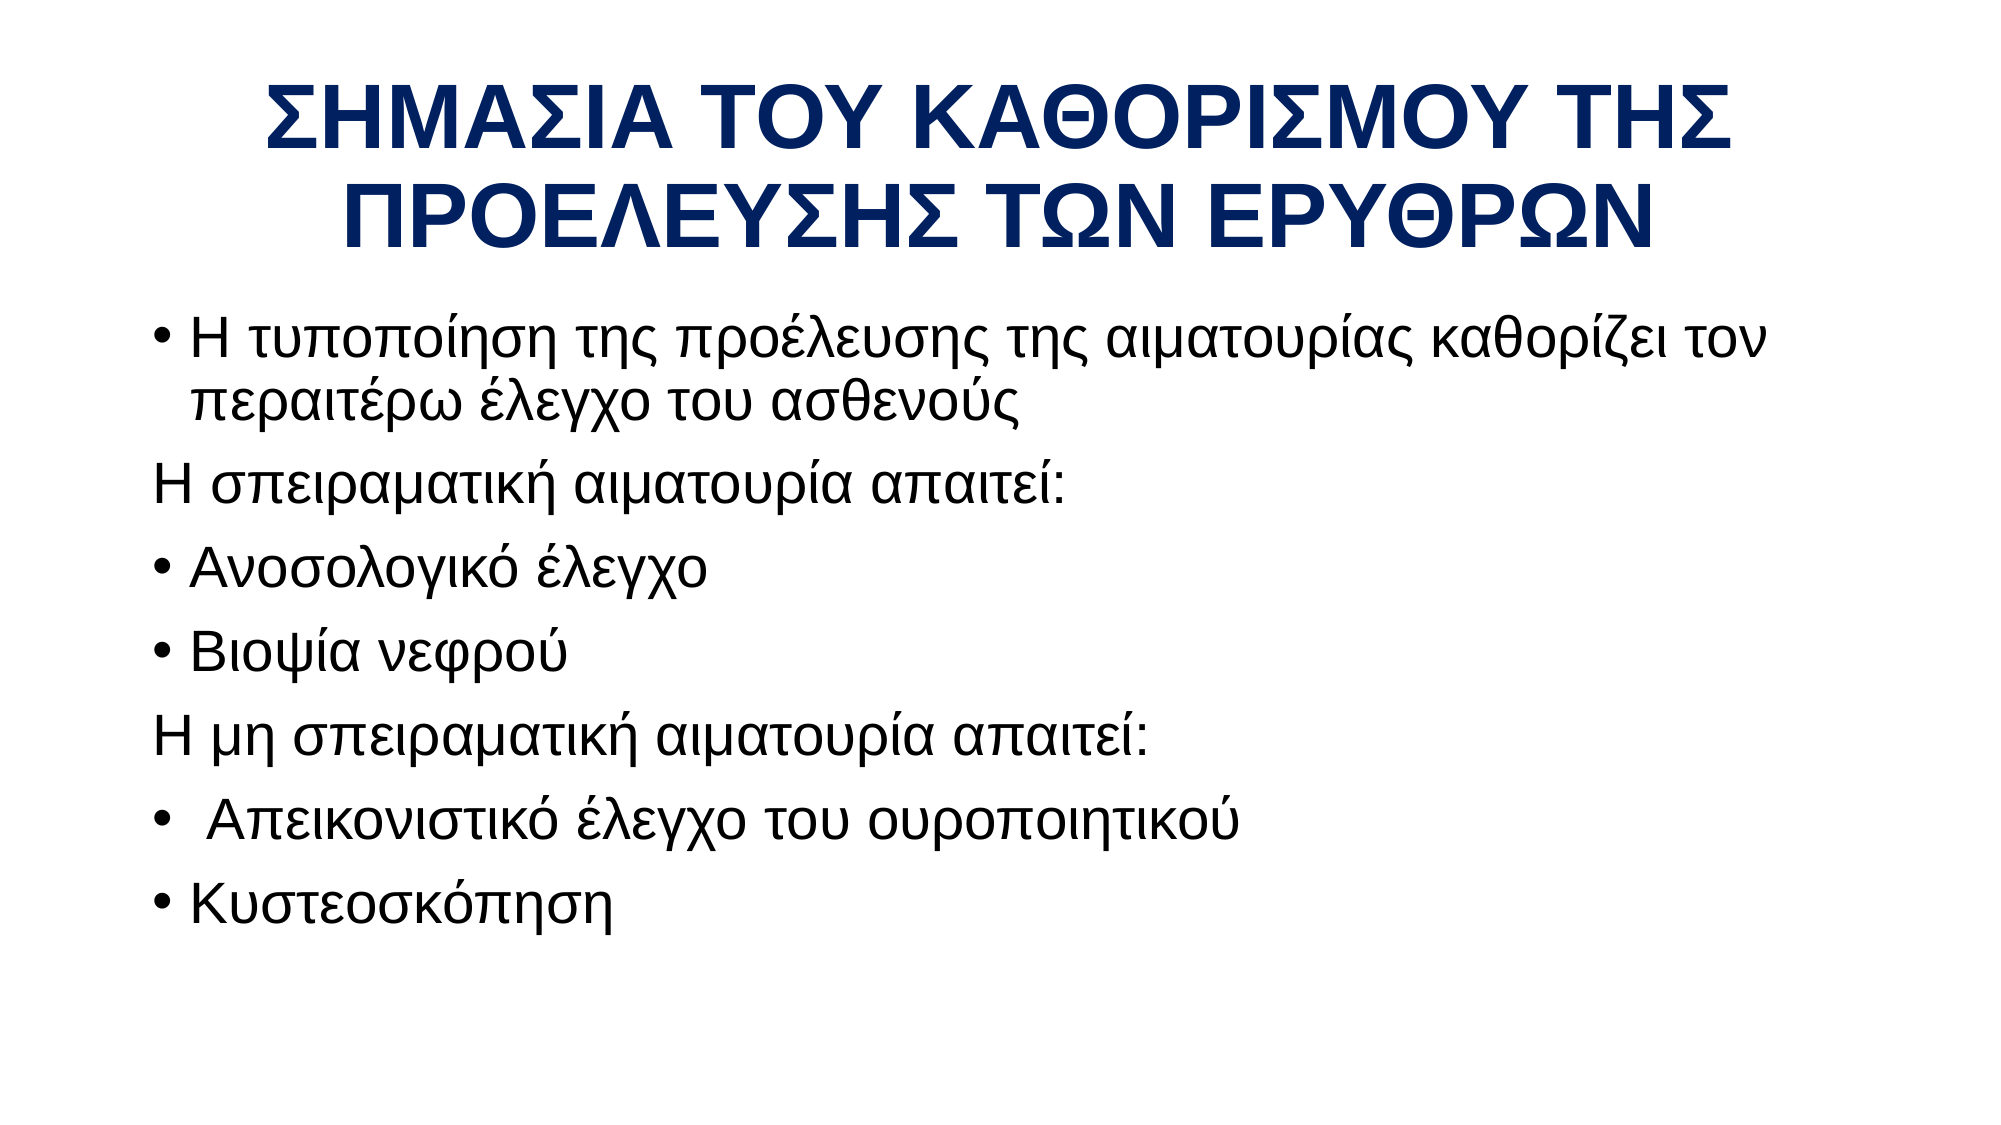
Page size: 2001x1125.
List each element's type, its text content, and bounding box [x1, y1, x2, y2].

list Η τυποποίηση της προέλευσης της αιματουρίας καθορίζει τον περαιτέρω έλεγχο του ασθενούς Η σπειραματική αιματουρία απαιτεί: Ανοσολογικό έλεγχο Βιοψία νεφρού Η μη σπειραματική αιματουρία απαιτεί: Απεικονιστικό έλεγχο του ουροποιητικού Κυστεοσκόπηση [137, 299, 1863, 1014]
title ΣΗΜΑΣΙΑ ΤΟΥ ΚΑΘΟΡΙΣΜΟΥ ΤΗΣ ΠΡΟΕΛΕΥΣΗΣ ΤΩΝ ΕΡΥΘΡΩΝ [137, 59, 1863, 278]
